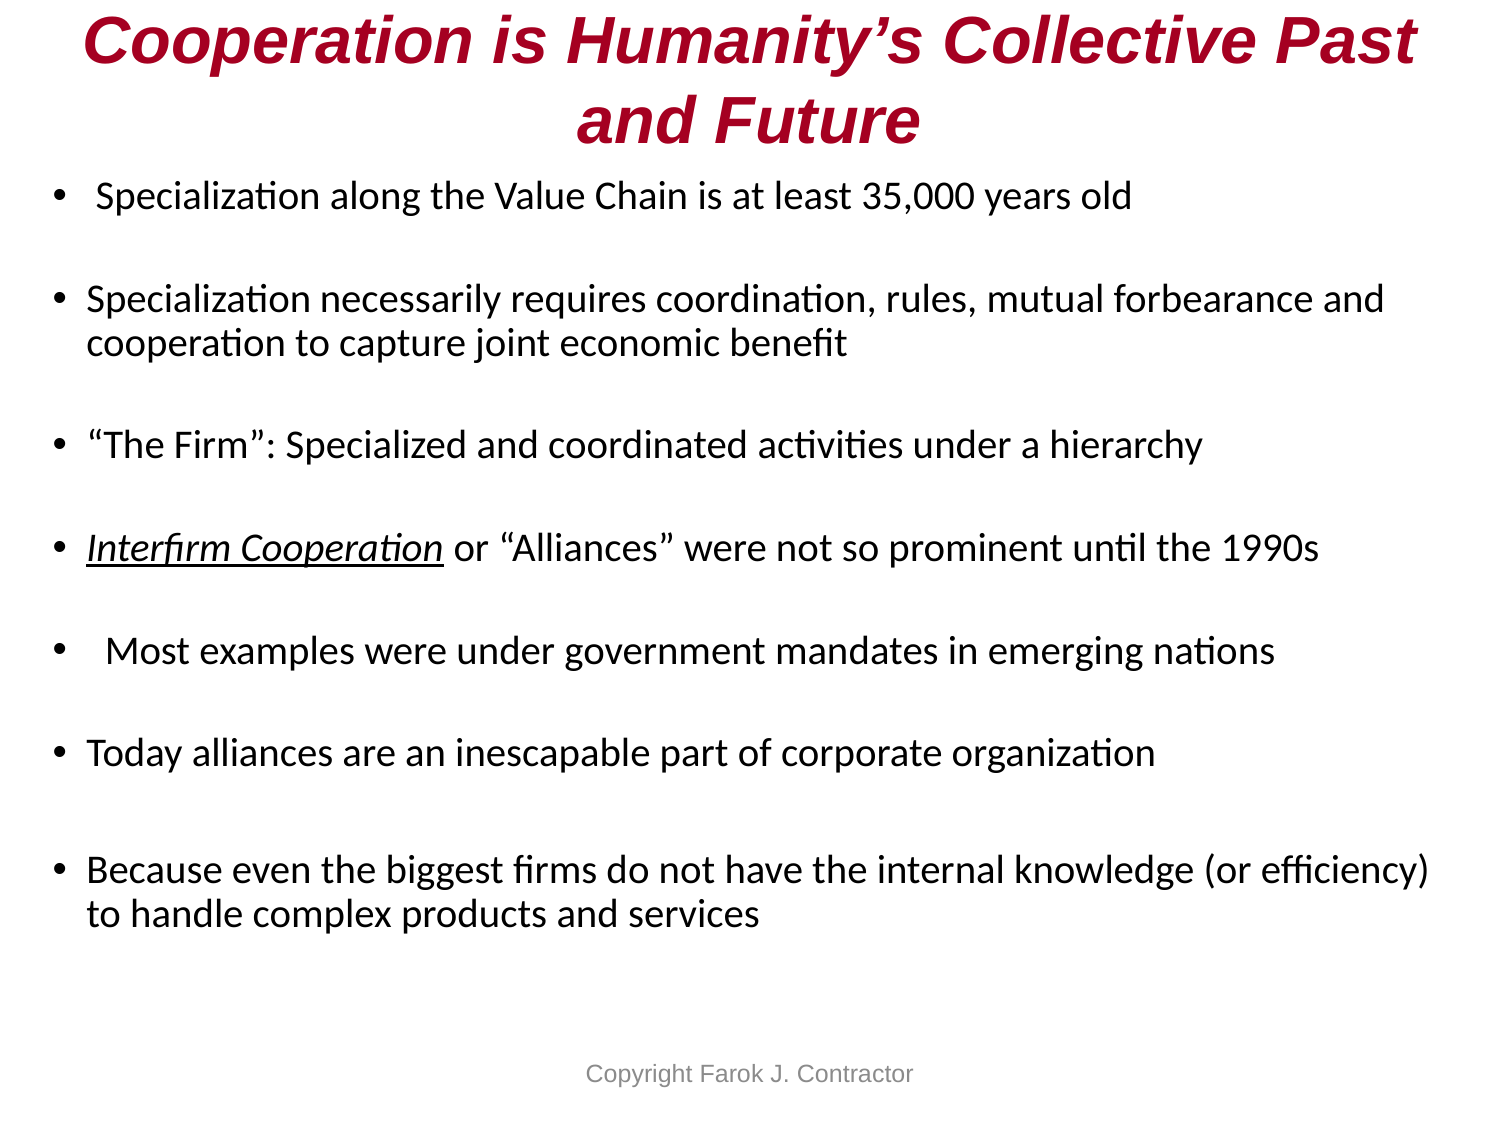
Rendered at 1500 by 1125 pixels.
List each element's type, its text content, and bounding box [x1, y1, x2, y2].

footer Copyright Farok J. Contractor [496, 1042, 1004, 1103]
text_box Cooperation is Humanity’s Collective Past and Future [50, 0, 1450, 45]
list Specialization along the Value Chain is at least 35,000 years old Specialization necessarily requires coordination, rules, mutual forbearance and cooperation to capture joint economic benefit “The Firm”: Specialized and coordinated activities under a hierarchy Interfirm Cooperation or “Alliances” were not so prominent until the 1990s Most examples were under government mandates in emerging nations Today alliances are an inescapable part of corporate organization Because even the biggest firms do not have the internal knowledge (or efficiency) to handle complex products and services [37, 45, 1463, 1005]
